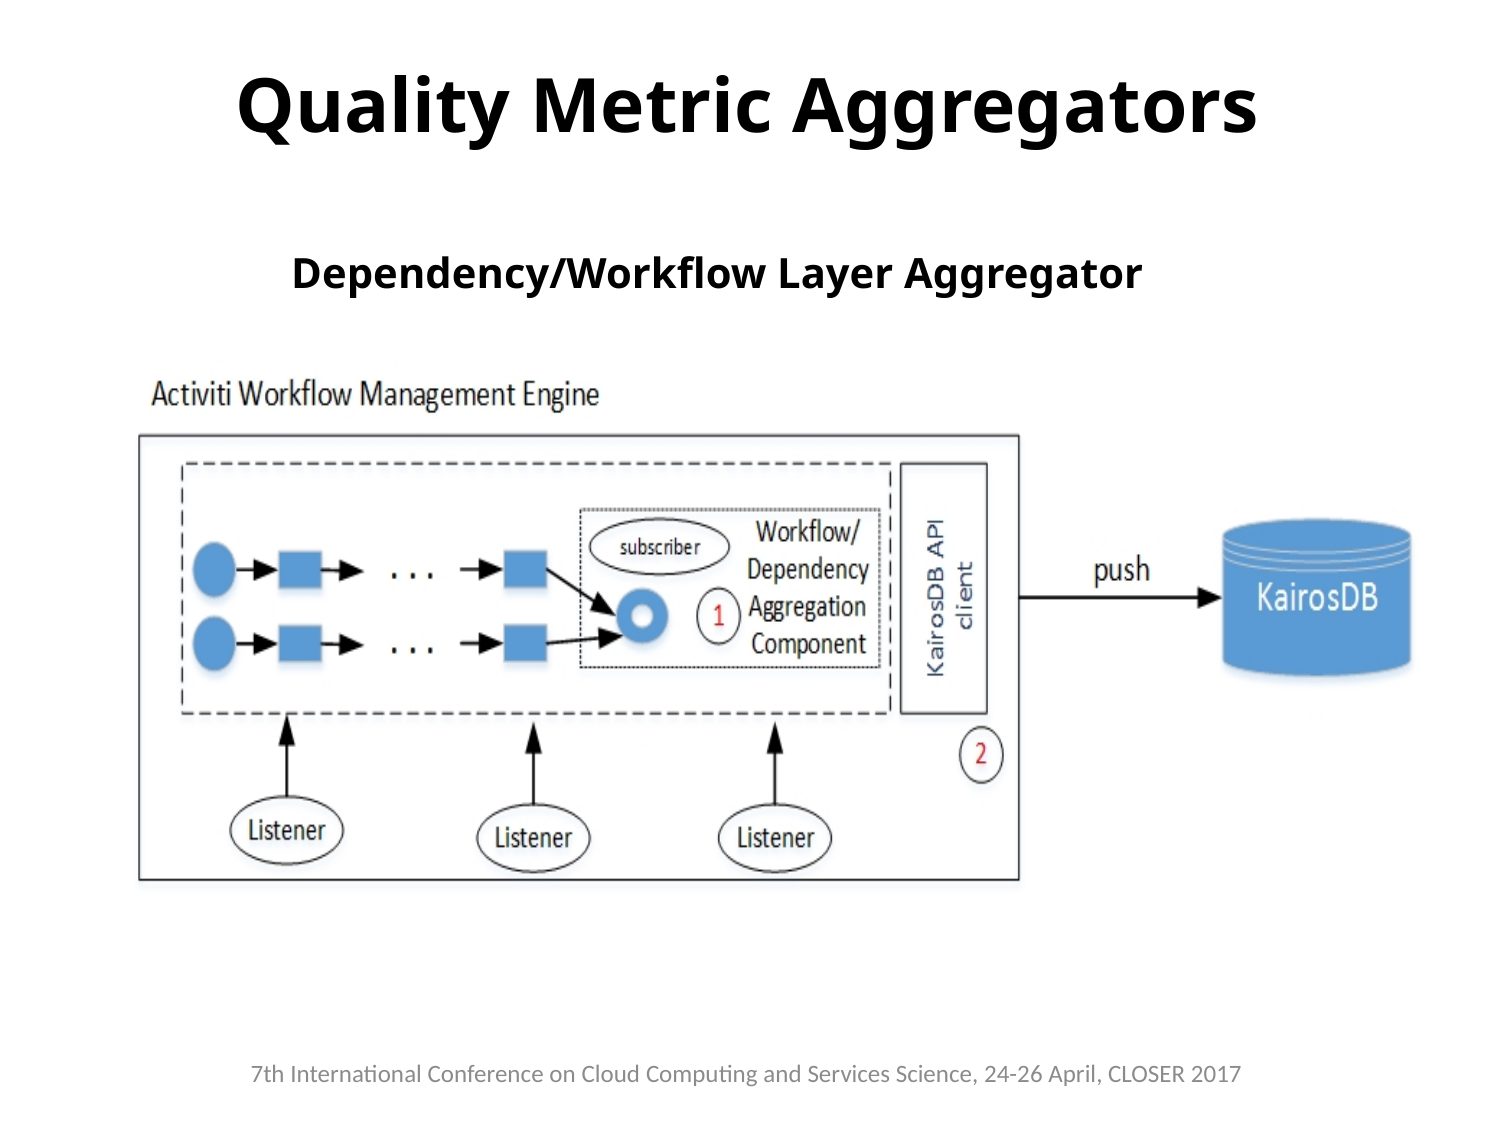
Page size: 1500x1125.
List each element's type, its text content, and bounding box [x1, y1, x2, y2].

title Quality Metric Aggregators [100, 0, 1395, 218]
text_box Dependency/Workflow Layer Aggregator [70, 217, 1365, 332]
footer 7th International Conference on Cloud Computing and Services Science, 24-26 April, CLOSER 2017 [232, 1042, 1263, 1103]
picture [127, 359, 1425, 898]
